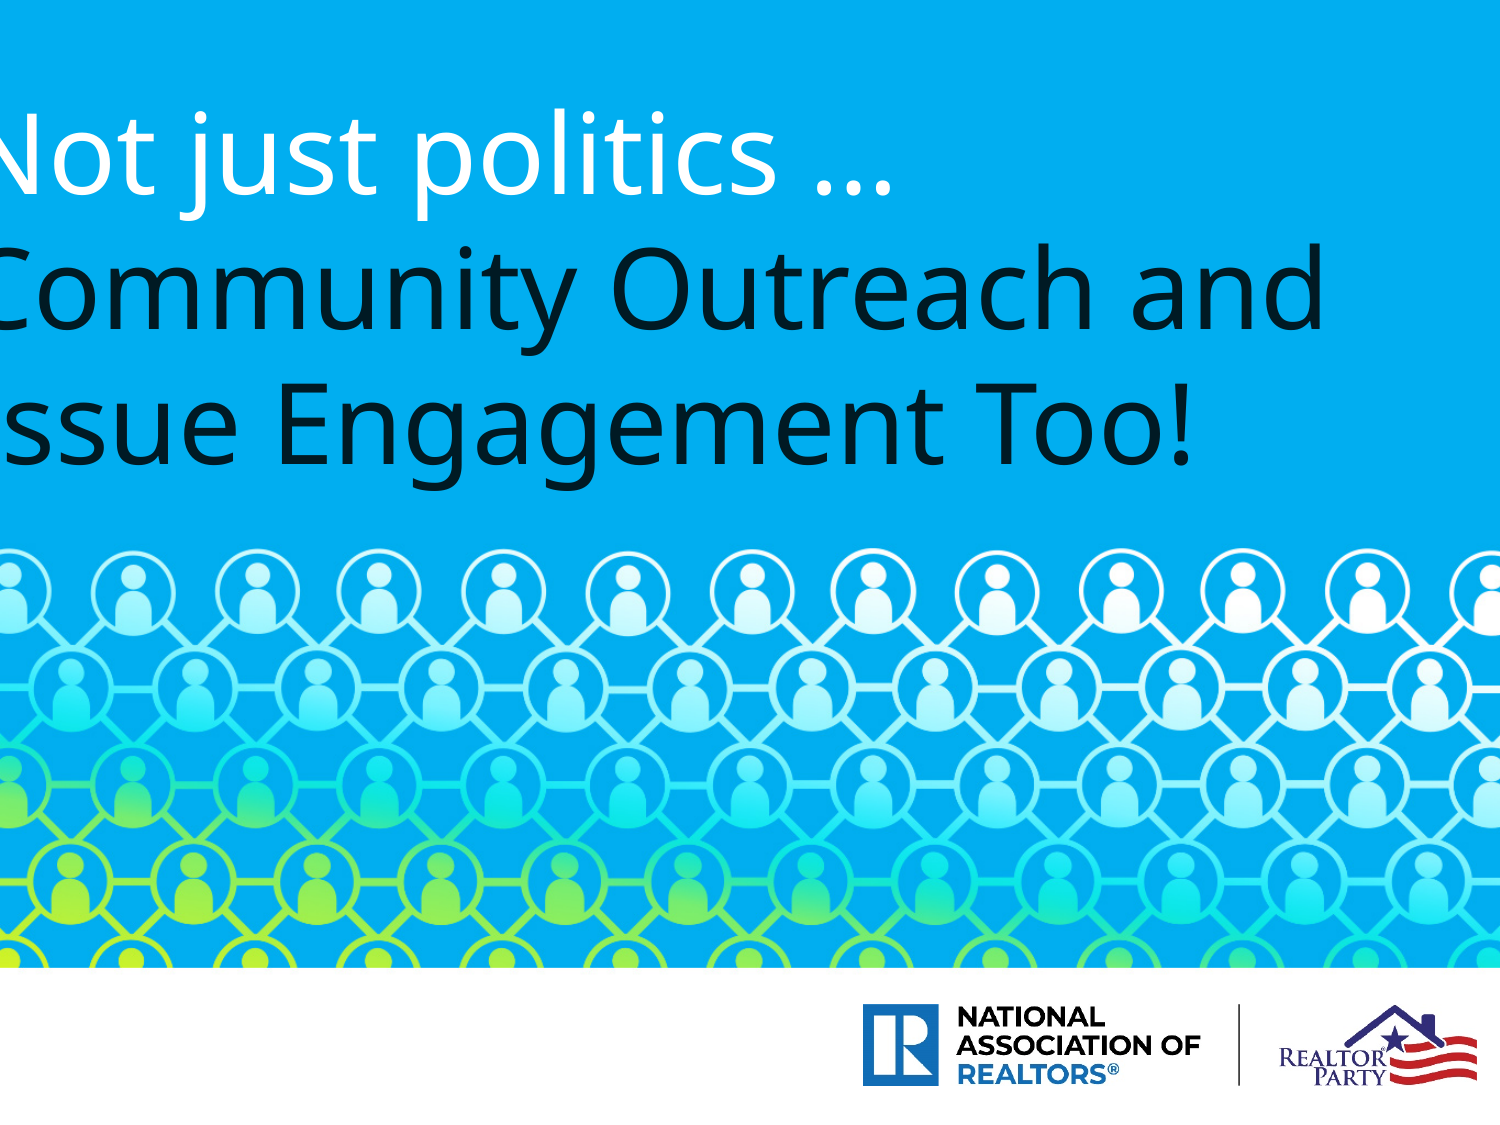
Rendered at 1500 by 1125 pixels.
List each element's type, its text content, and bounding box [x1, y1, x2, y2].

picture [488, 630, 519, 634]
picture [1375, 566, 1380, 584]
text_box Not just politics … Community Outreach and Issue Engagement Too! [0, 74, 1375, 630]
picture [736, 630, 769, 634]
picture [114, 630, 153, 635]
picture [0, 550, 1500, 1125]
picture [858, 630, 890, 634]
picture [608, 630, 648, 636]
picture [979, 630, 1016, 635]
